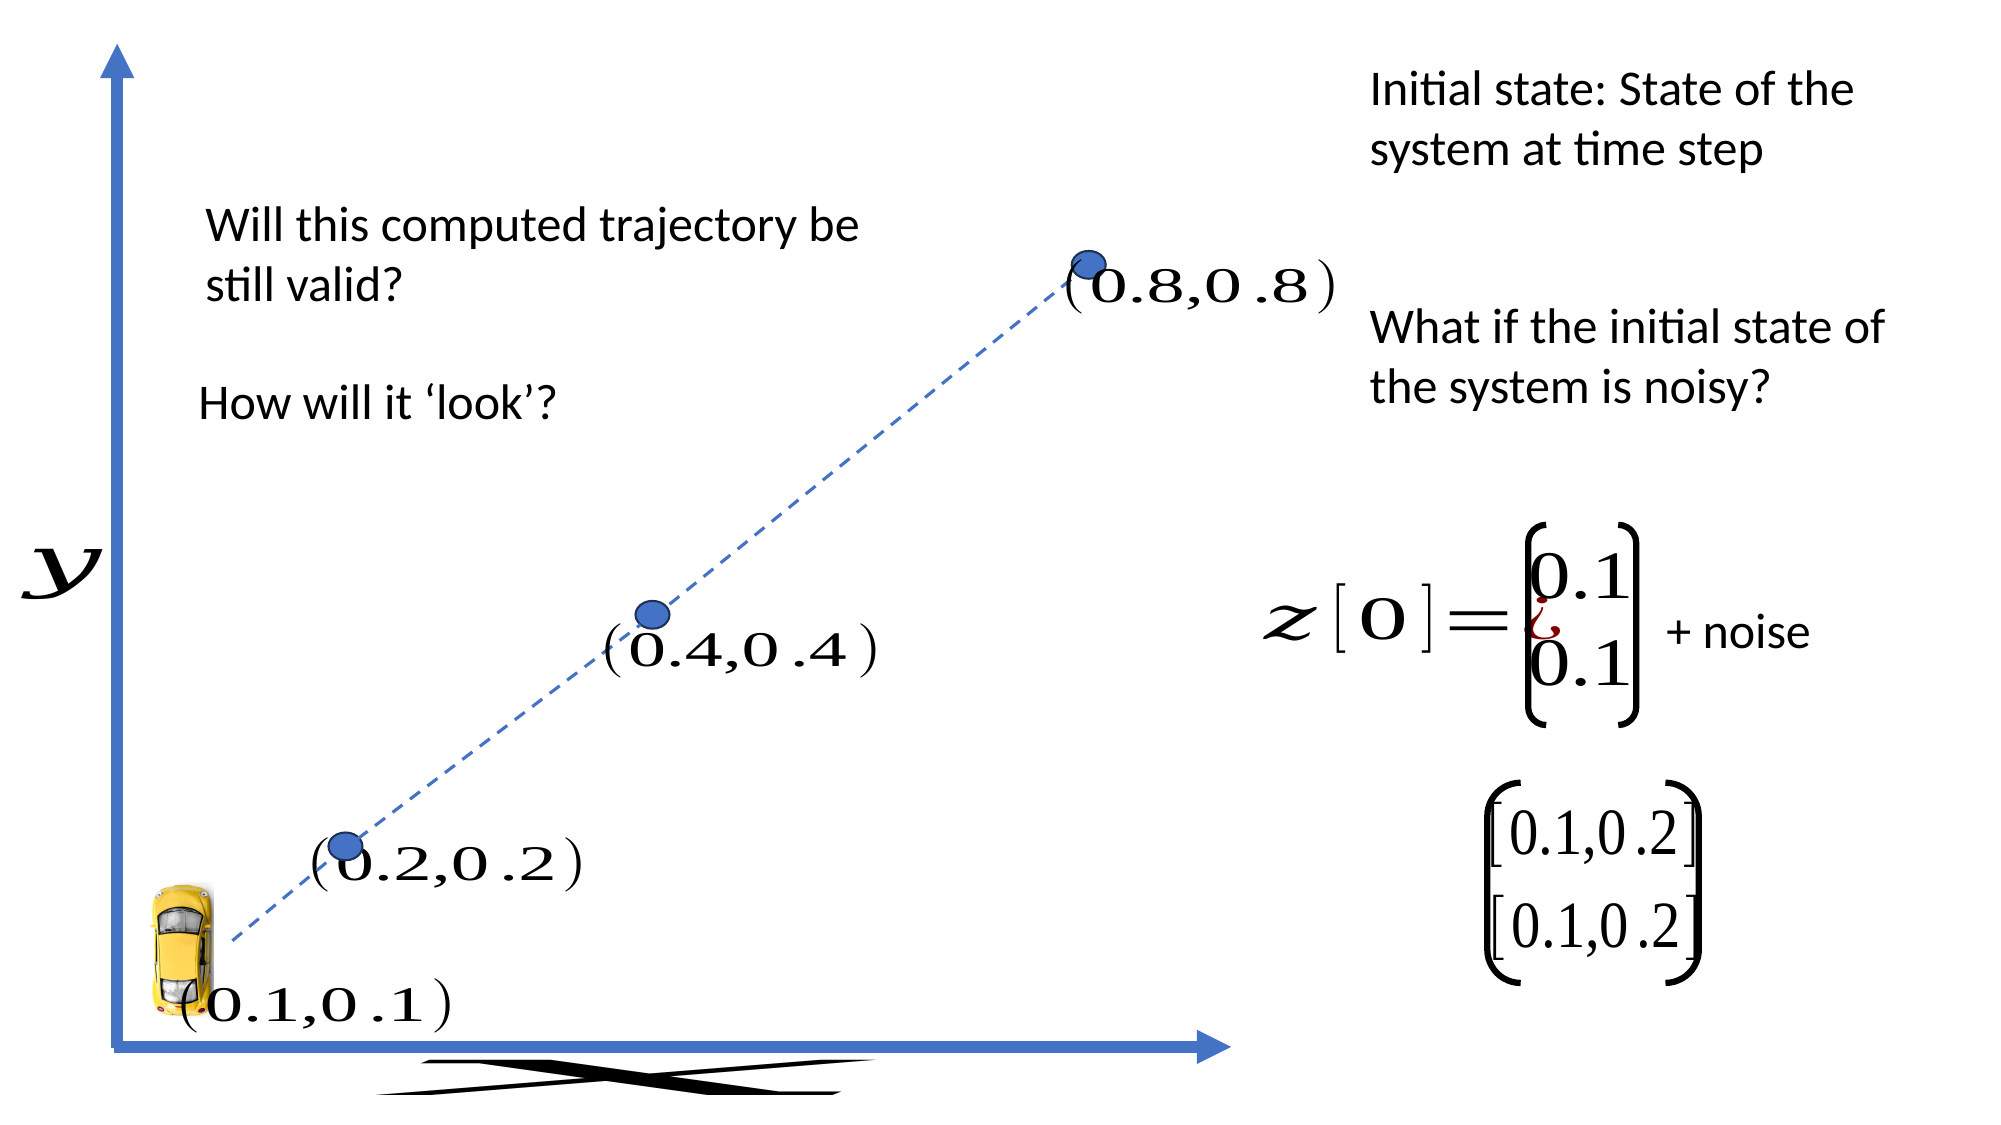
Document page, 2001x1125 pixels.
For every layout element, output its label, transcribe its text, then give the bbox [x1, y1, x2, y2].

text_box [652, 270, 1082, 619]
text_box [634, 599, 670, 630]
text_box How will it ‘look’? [183, 361, 652, 437]
text_box [332, 831, 357, 836]
text_box Will this computed trajectory be still valid? [190, 184, 915, 319]
text_box [1527, 524, 1637, 726]
text_box [1070, 249, 1107, 280]
text_box [1486, 782, 1700, 984]
text_box + noise [1651, 590, 1928, 666]
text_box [357, 624, 641, 839]
picture [118, 883, 250, 1018]
text_box [358, 839, 364, 858]
text_box What if the initial state of the system is noisy? [1354, 285, 1949, 421]
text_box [232, 836, 358, 941]
